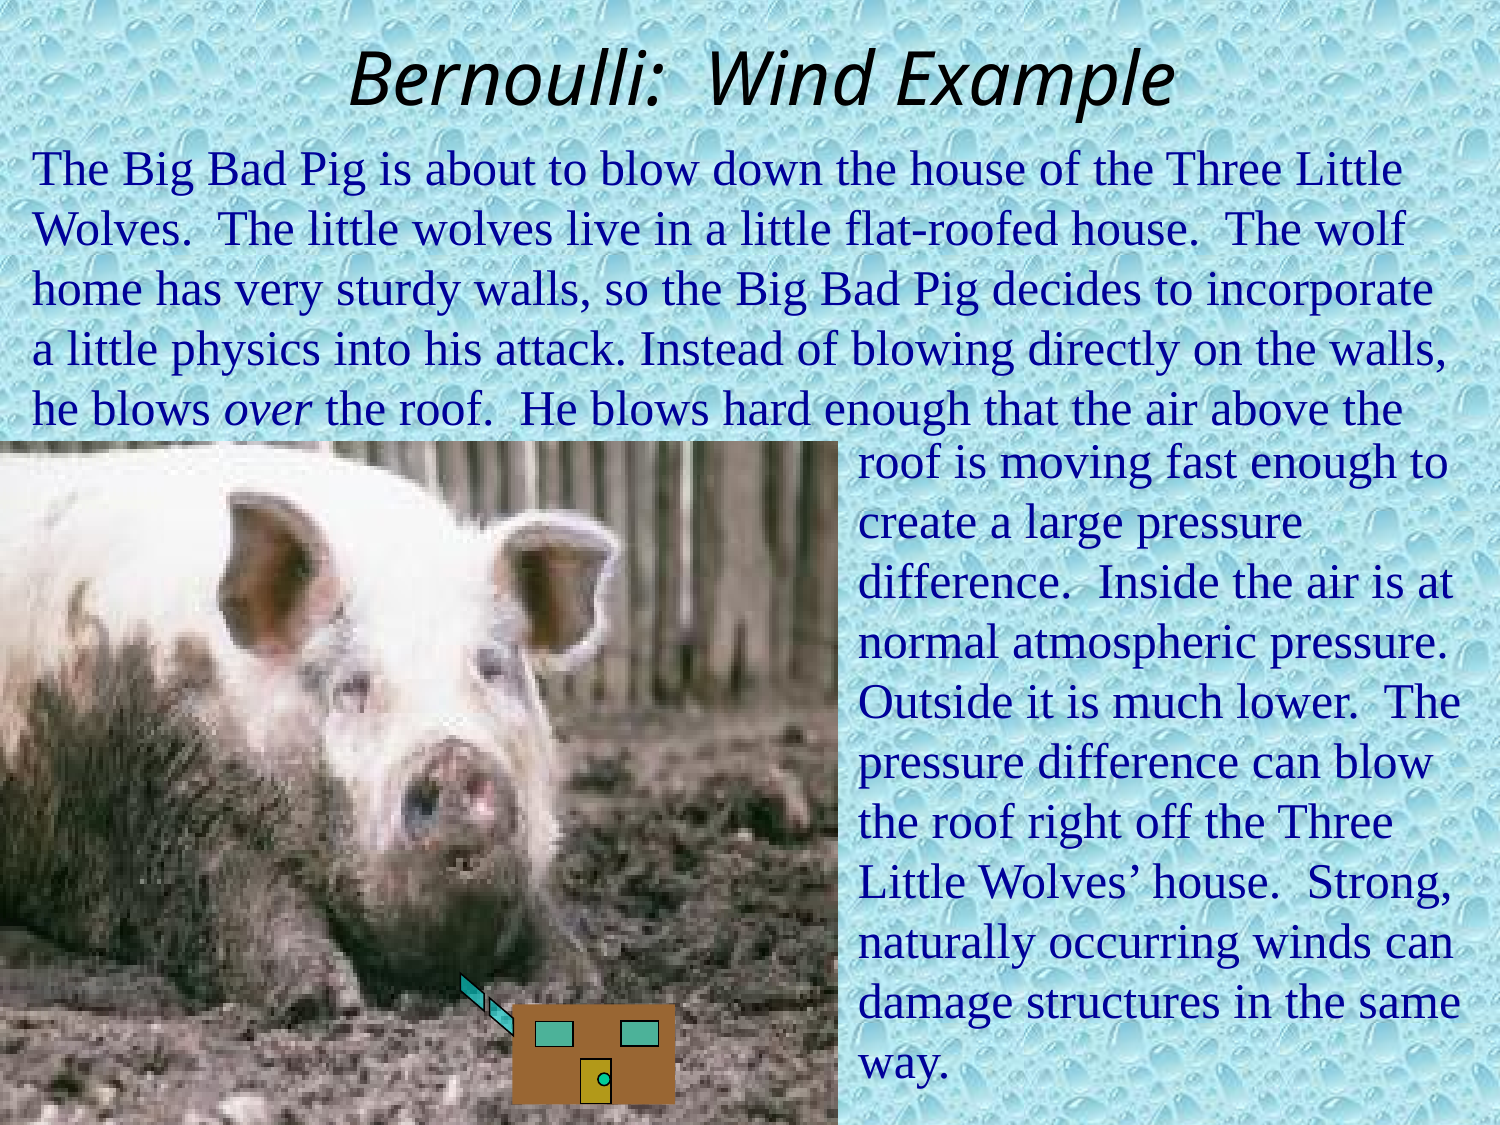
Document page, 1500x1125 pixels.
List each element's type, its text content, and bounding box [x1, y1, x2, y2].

text_box The Big Bad Pig is about to blow down the house of the Three Little Wolves. The little wolves live in a little flat-roofed house. The wolf home has very sturdy walls, so the Big Bad Pig decides to incorporate a little physics into his attack. Instead of blowing directly on the walls, he blows over the roof. He blows hard enough that the air above the [17, 128, 1480, 444]
picture [0, 0, 1500, 1125]
title Bernoulli: Wind Example [125, 9, 1400, 128]
text_box roof is moving fast enough to create a large pressure difference. Inside the air is at normal atmospheric pressure. Outside it is much lower. The pressure difference can blow the roof right off the Three Little Wolves’ house. Strong, naturally occurring winds can damage structures in the same way. [843, 421, 1500, 1097]
